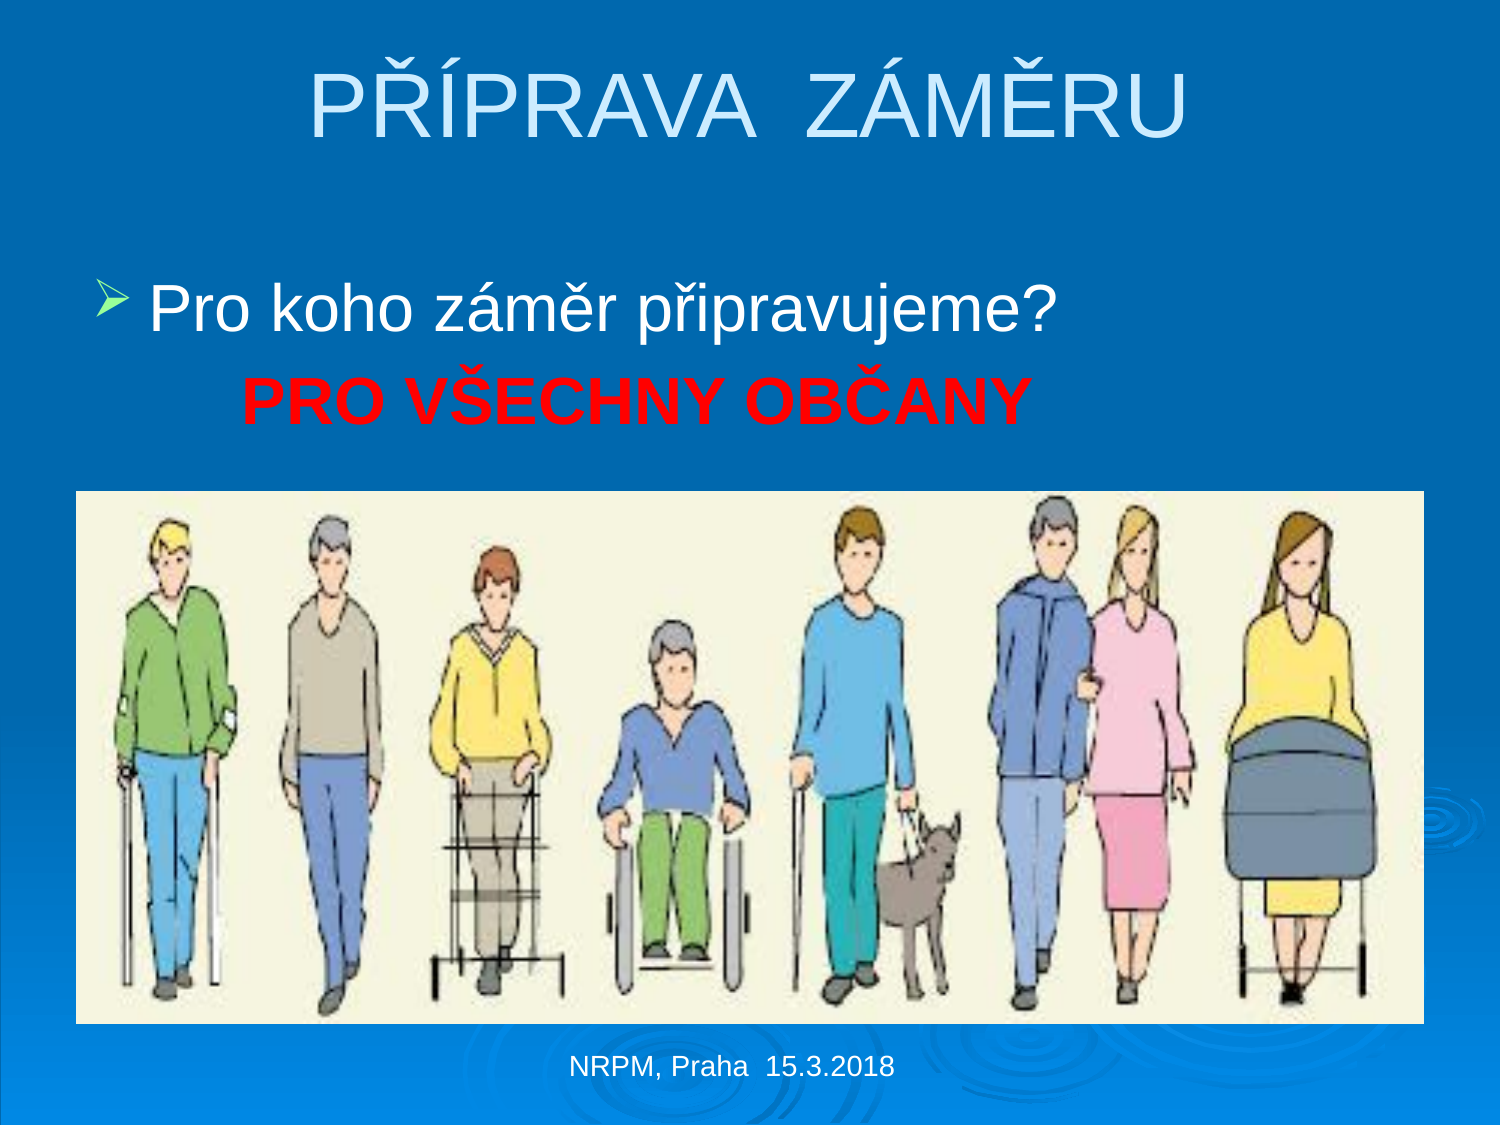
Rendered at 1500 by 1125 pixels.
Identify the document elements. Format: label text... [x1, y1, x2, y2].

picture [76, 491, 1424, 1024]
footer NRPM, Praha 15.3.2018 [442, 1031, 1022, 1090]
title PŘÍPRAVA ZÁMĚRU [74, 6, 1426, 195]
list Pro koho záměr připravujeme? PRO VŠECHNY OBČANY [76, 256, 1428, 497]
